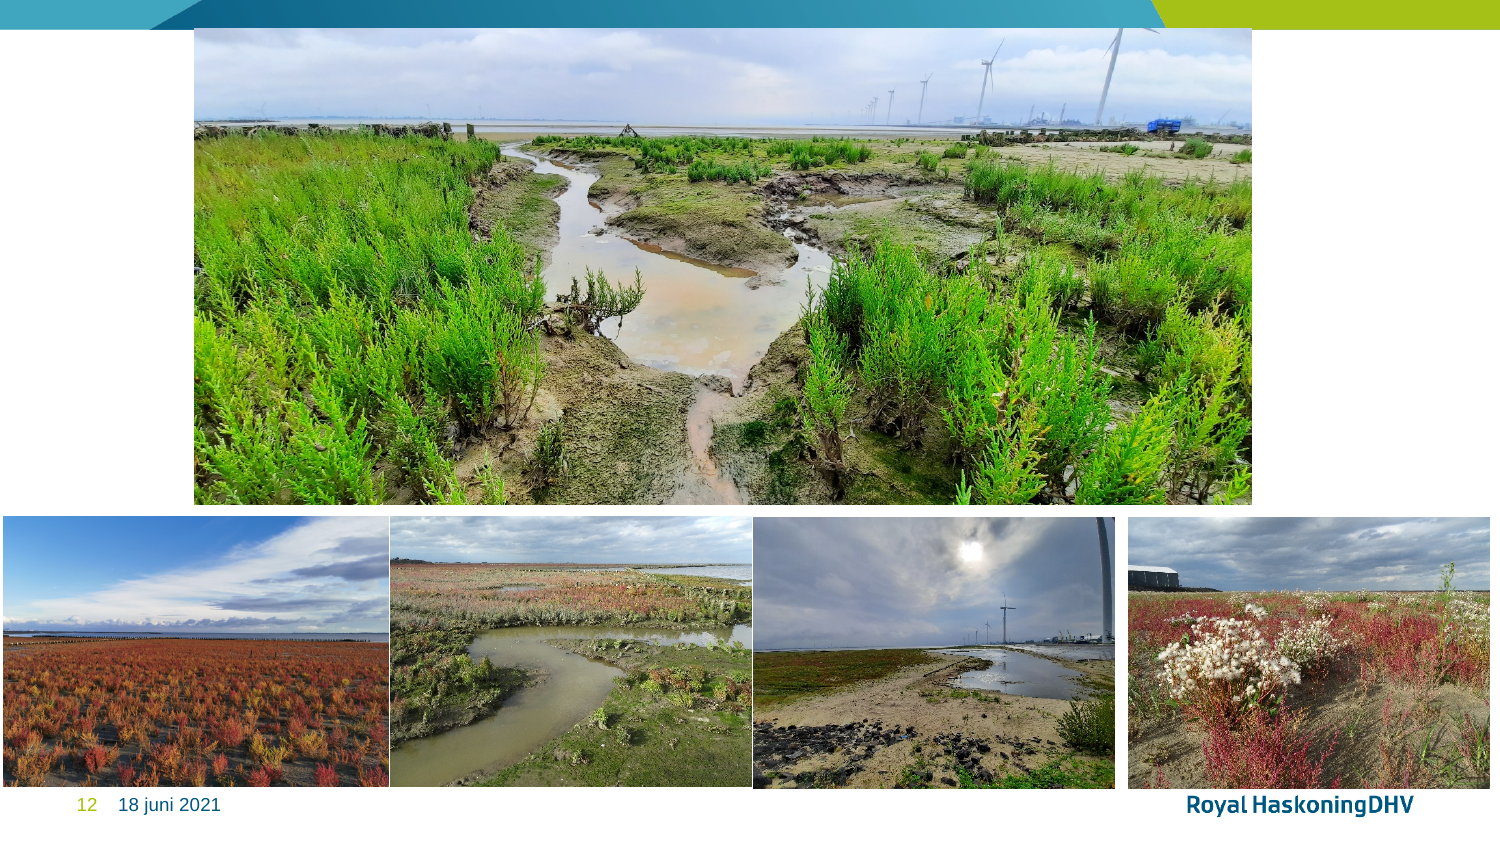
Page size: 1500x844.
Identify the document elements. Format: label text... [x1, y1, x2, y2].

picture [1186, 794, 1415, 818]
picture [0, 0, 1500, 505]
picture [390, 515, 1116, 790]
slide_number 12 [76, 795, 107, 815]
picture [1127, 517, 1490, 790]
picture [3, 515, 389, 787]
